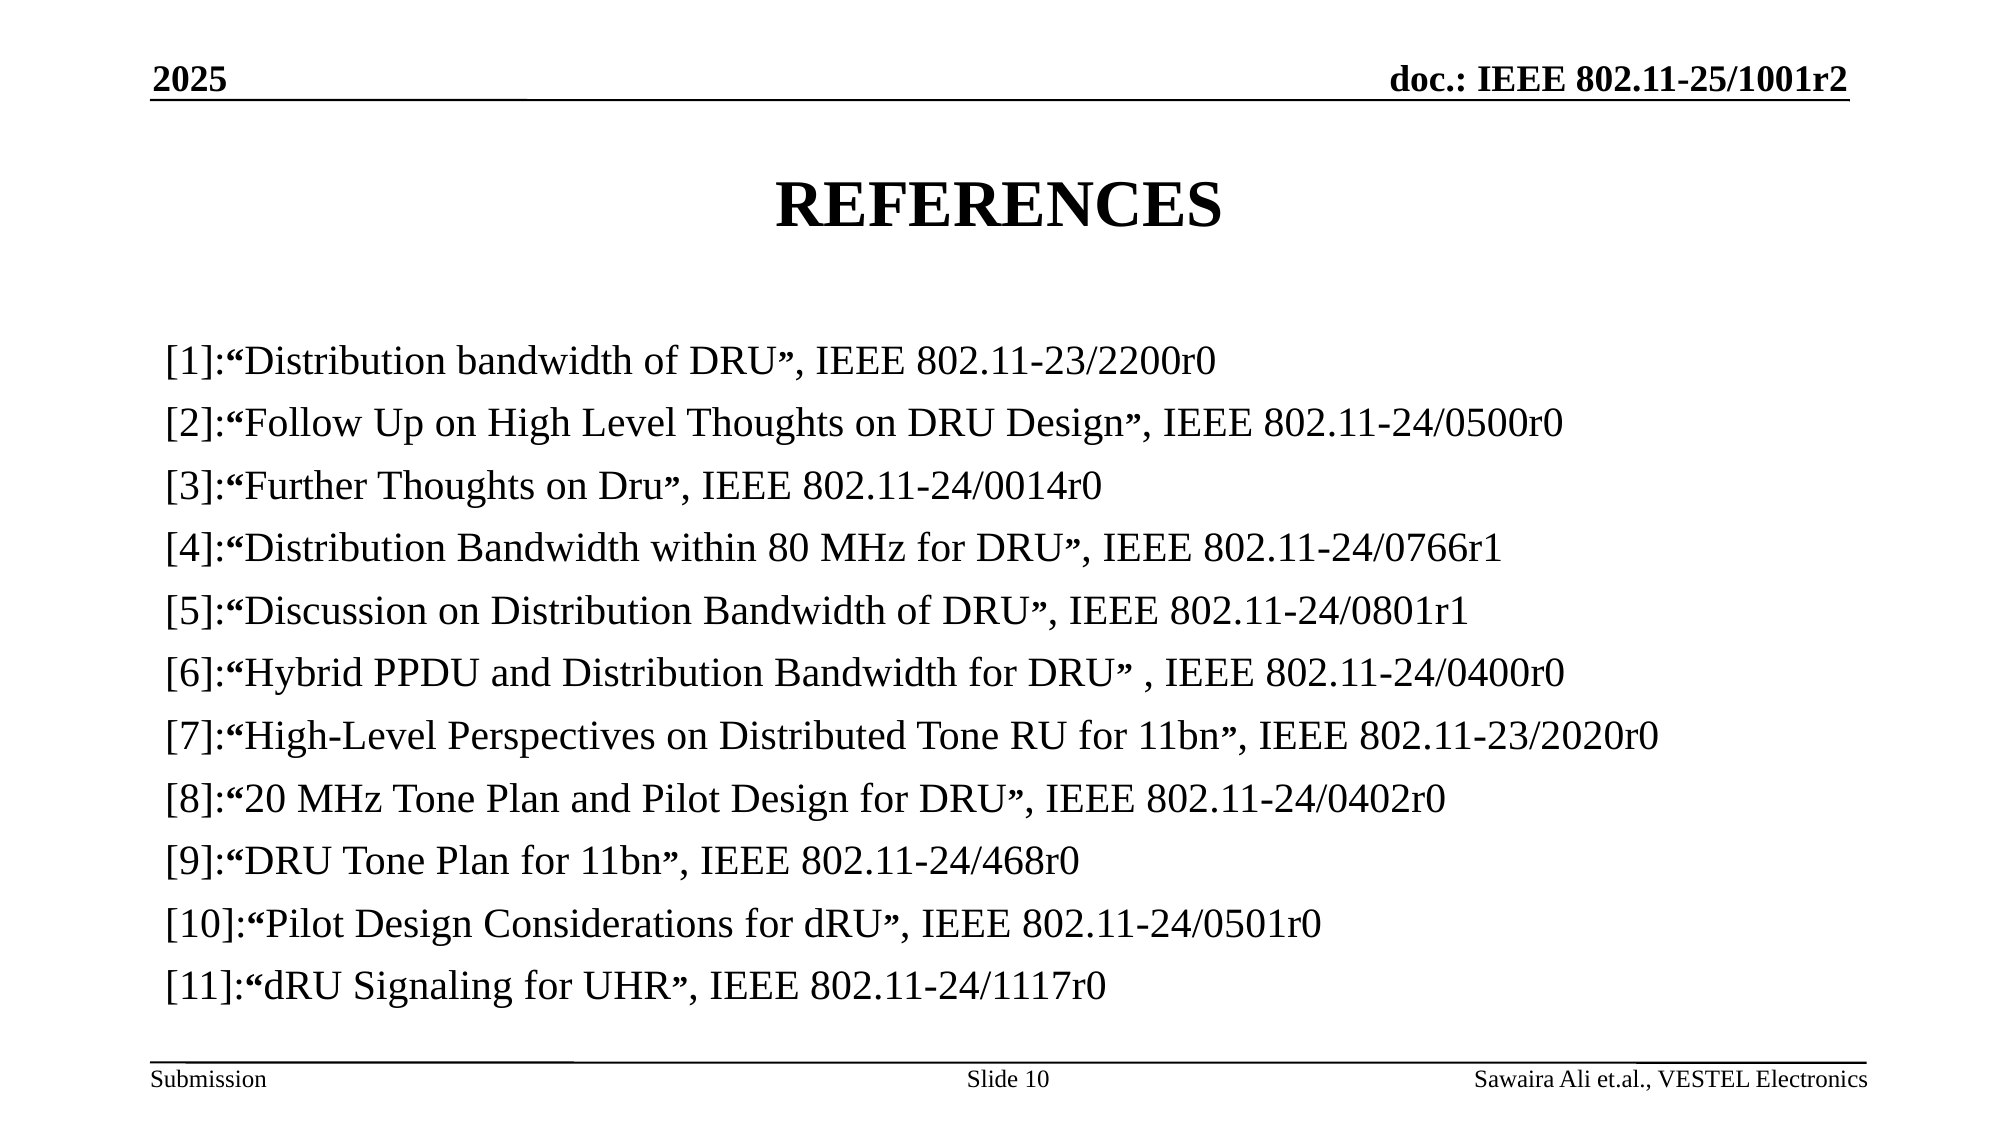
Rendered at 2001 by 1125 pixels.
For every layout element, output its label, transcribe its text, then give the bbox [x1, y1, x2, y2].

slide_number Slide 10 [950, 1061, 1067, 1123]
list [1]:“Distribution bandwidth of DRU”, IEEE 802.11-23/2200r0 [2]:“Follow Up on High Level Thoughts on DRU Design”, IEEE 802.11-24/0500r0 [3]:“Further Thoughts on Dru”, IEEE 802.11-24/0014r0 [4]:“Distribution Bandwidth within 80 MHz for DRU”, IEEE 802.11-24/0766r1 [5]:“Discussion on Distribution Bandwidth of DRU”, IEEE 802.11-24/0801r1 [6]:“Hybrid PPDU and Distribution Bandwidth for DRU” , IEEE 802.11-24/0400r0 [7]:“High-Level Perspectives on Distributed Tone RU for 11bn”, IEEE 802.11-23/2020r0 [8]:“20 MHz Tone Plan and Pilot Design for DRU”, IEEE 802.11-24/0402r0 [9]:“DRU Tone Plan for 11bn”, IEEE 802.11-24/468r0 [10]:“Pilot Design Considerations for dRU”, IEEE 802.11-24/0501r0 [11]:“dRU Signaling for UHR”, IEEE 802.11-24/1117r0 [149, 324, 1850, 1000]
footer Sawaira Ali et.al., VESTEL Electronics [1171, 1061, 1869, 1093]
title REFERENCES [149, 112, 1850, 288]
slide_number 2025 [152, 54, 563, 100]
